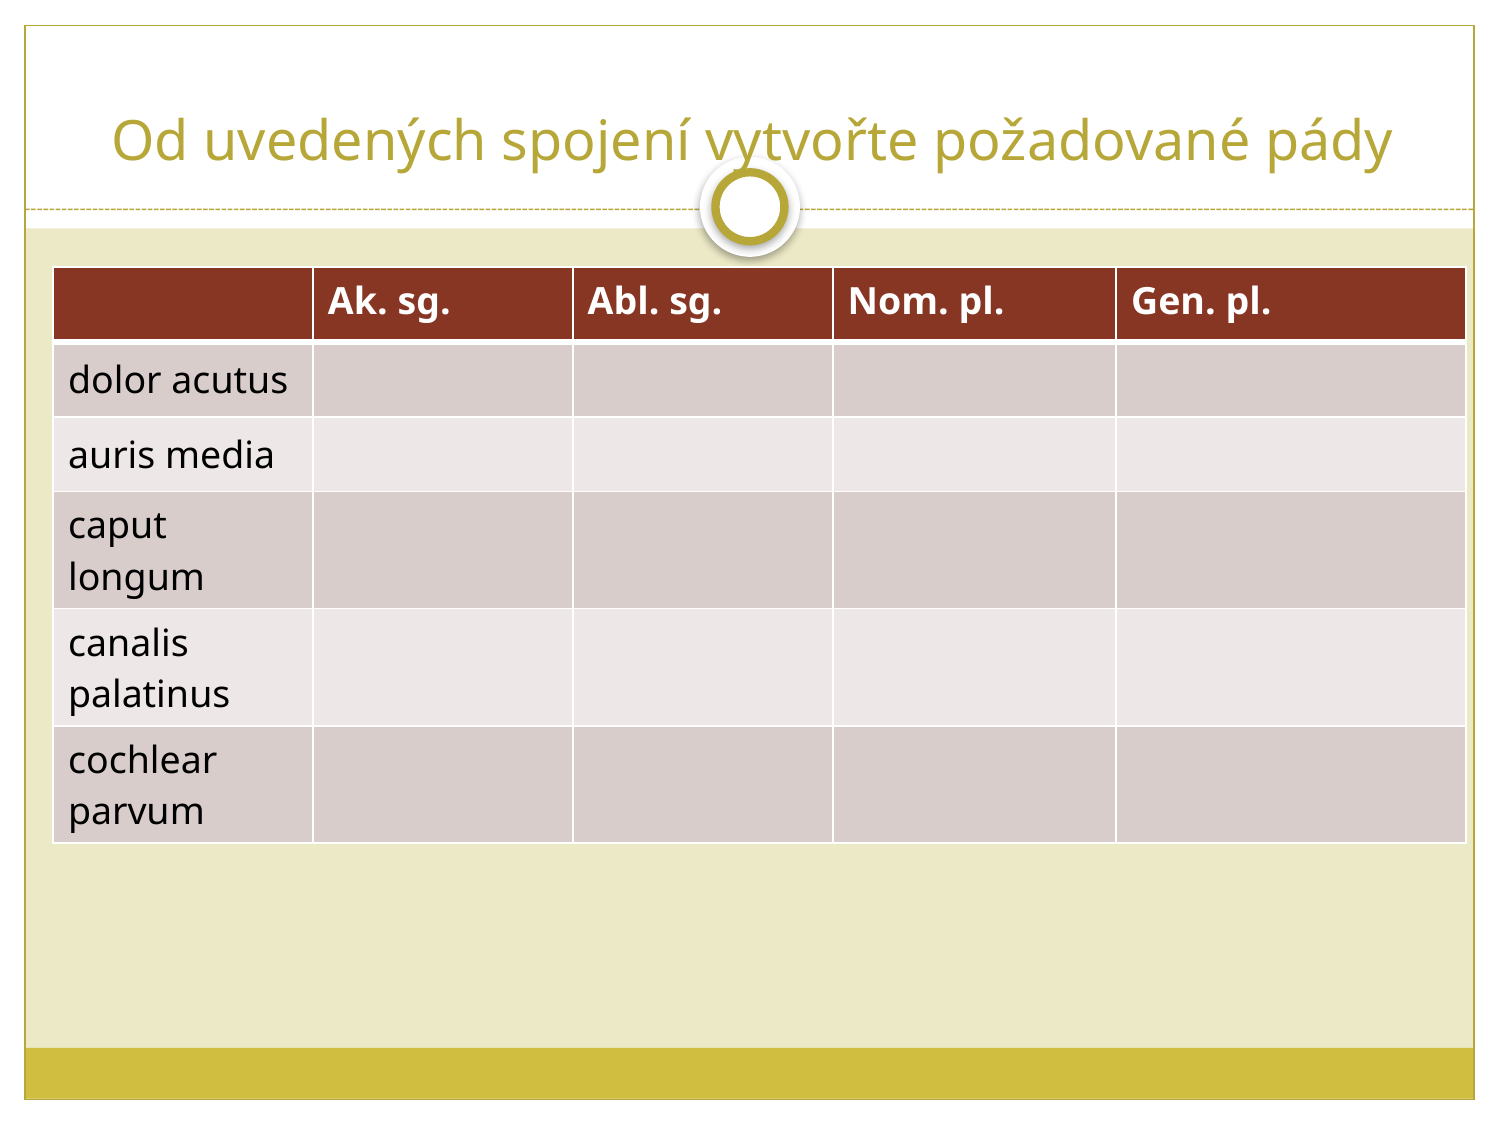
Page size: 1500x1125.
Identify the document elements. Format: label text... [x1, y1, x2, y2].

table_cell [574, 345, 832, 416]
table_header Gen. pl. [1117, 268, 1465, 339]
table_cell canalis palatinus [54, 609, 312, 725]
table_cell [574, 492, 832, 608]
table_cell [314, 609, 572, 725]
table_cell [834, 609, 1115, 725]
table_header Nom. pl. [834, 268, 1115, 339]
table_cell [314, 418, 572, 491]
table_cell [1117, 492, 1465, 608]
table_cell [834, 492, 1115, 608]
table_cell [314, 492, 572, 608]
table_cell [574, 609, 832, 725]
table_cell [834, 727, 1115, 842]
table_cell [314, 727, 572, 842]
table_header [54, 268, 312, 339]
table_header Ak. sg. [314, 268, 572, 339]
table_cell [314, 345, 572, 416]
table_cell cochlear parvum [54, 727, 312, 842]
table_cell [574, 418, 832, 491]
table_cell [1117, 727, 1465, 842]
table_cell caput longum [54, 492, 312, 608]
table_header Abl. sg. [574, 268, 832, 339]
table_cell [1117, 345, 1465, 416]
table_cell [1117, 418, 1465, 491]
table_cell auris media [54, 418, 312, 491]
table_cell dolor acutus [54, 345, 312, 416]
table_cell [834, 418, 1115, 491]
table_cell [574, 727, 832, 842]
table_cell [1117, 609, 1465, 725]
title Od uvedených spojení vytvořte požadované pády [53, 54, 1454, 179]
table_cell [834, 345, 1115, 416]
